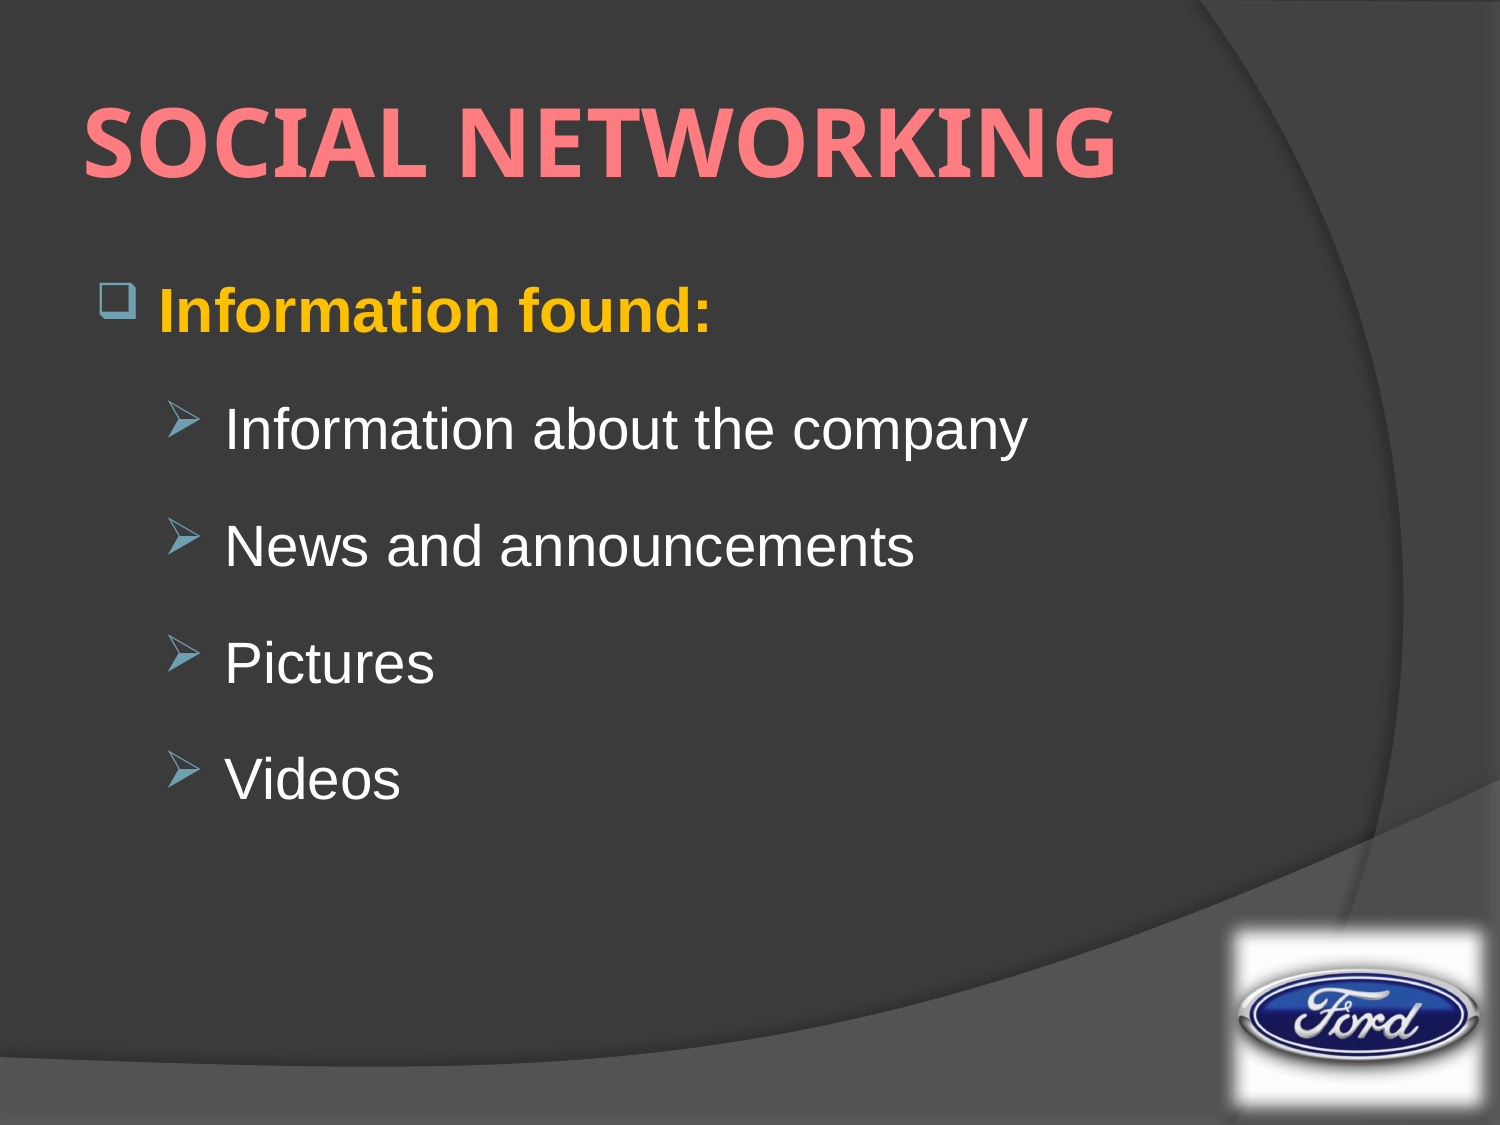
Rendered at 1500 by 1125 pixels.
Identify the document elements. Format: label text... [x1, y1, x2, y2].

picture [1216, 912, 1500, 1125]
list Information found: Information about the company News and announcements Pictures Videos [75, 262, 1300, 1005]
title SOCIAL NETWORKING [75, 45, 1300, 233]
